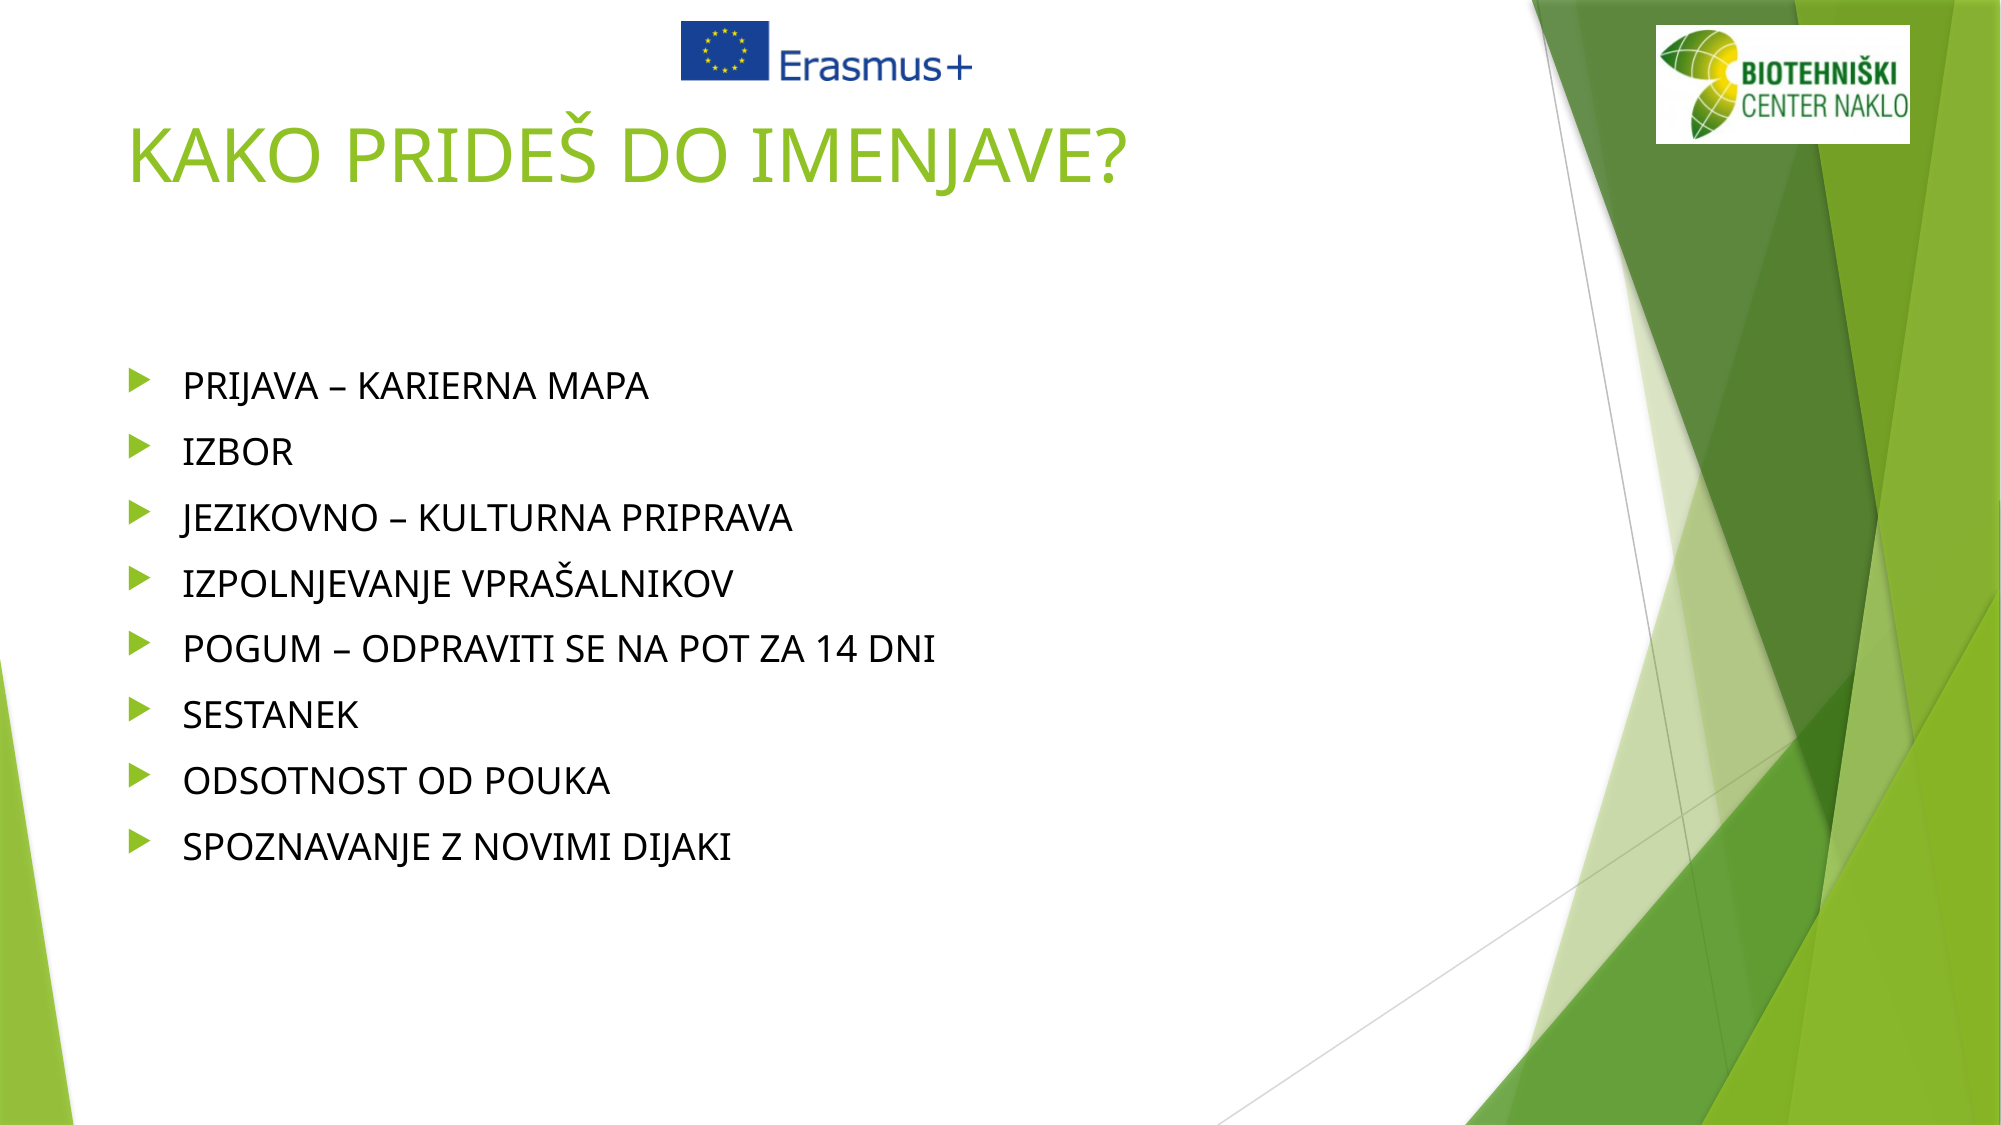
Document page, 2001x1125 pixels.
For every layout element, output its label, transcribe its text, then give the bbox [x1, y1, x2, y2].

picture [1655, 25, 1911, 145]
picture [680, 20, 972, 81]
title KAKO PRIDEŠ DO IMENJAVE? [111, 99, 1522, 317]
list PRIJAVA – KARIERNA MAPA IZBOR JEZIKOVNO – KULTURNA PRIPRAVA IZPOLNJEVANJE VPRAŠALNIKOV POGUM – ODPRAVITI SE NA POT ZA 14 DNI SESTANEK ODSOTNOST OD POUKA SPOZNAVANJE Z NOVIMI DIJAKI [111, 354, 1522, 992]
